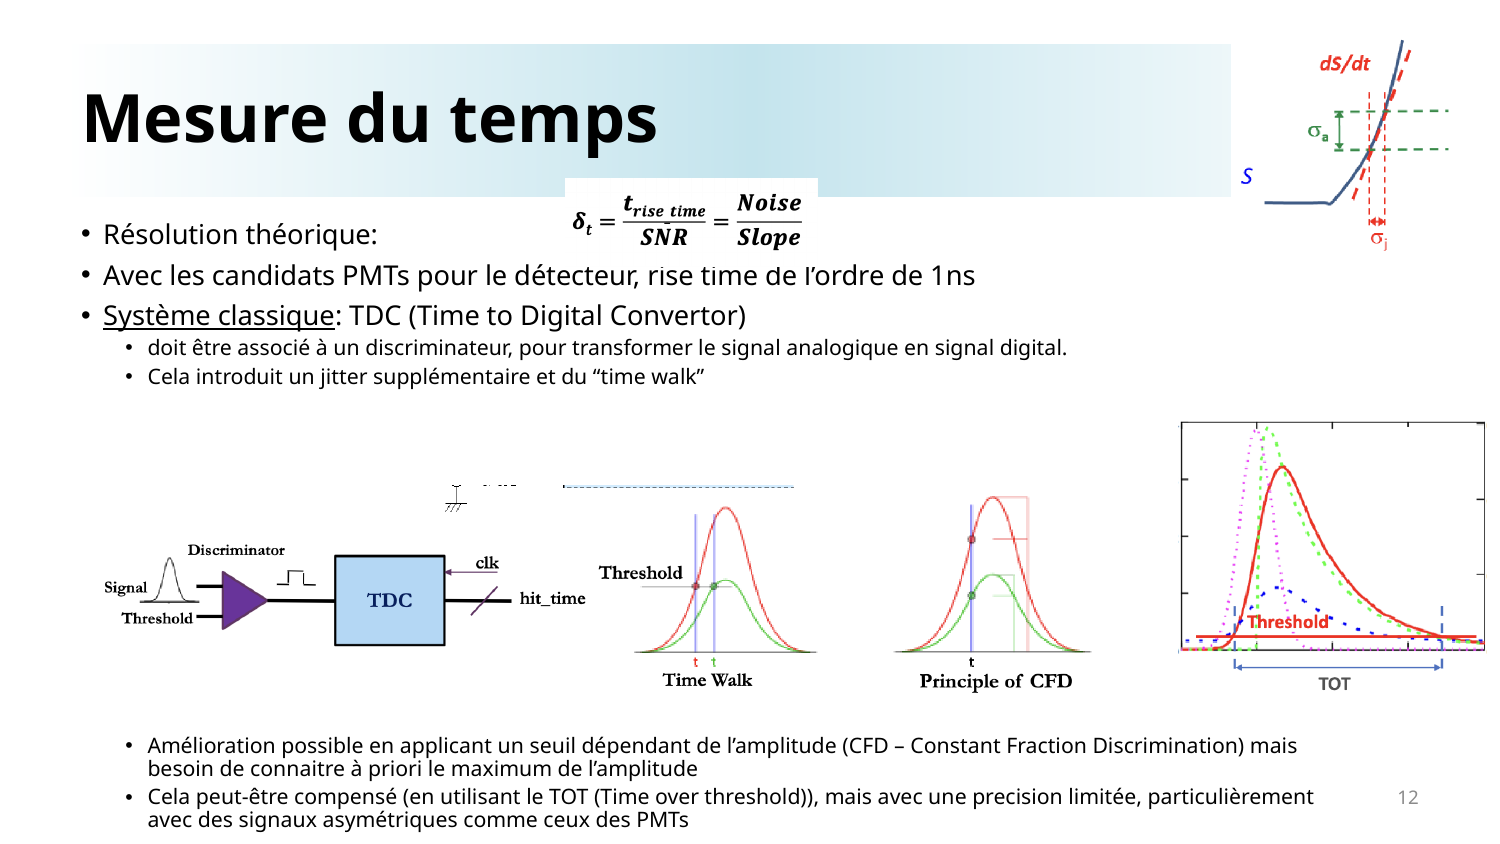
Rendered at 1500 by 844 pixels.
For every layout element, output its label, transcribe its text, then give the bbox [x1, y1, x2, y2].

picture [888, 479, 1107, 702]
picture [1162, 415, 1500, 694]
title Mesure du temps [66, 44, 1231, 197]
picture [89, 485, 833, 696]
picture [565, 178, 818, 267]
list Résolution théorique: Avec les candidats PMTs pour le détecteur, rise time de l’ordre de 1ns Système classique: TDC (Time to Digital Convertor) doit être associé à un discriminateur, pour transformer le signal analogique en signal digital. Cela introduit un jitter supplémentaire et du “time walk” Amélioration possible en applicant un seuil dépendant de l’amplitude (CFD – Constant Fraction Discrimination) mais besoin de connaitre à priori le maximum de l’amplitude Cela peut-être compensé (en utilisant le TOT (Time over threshold)), mais avec une precision limitée, particulièrement avec des signaux asymétriques comme ceux des PMTs [66, 213, 1380, 844]
slide_number 12 [1096, 776, 1434, 822]
picture [1231, 22, 1463, 258]
